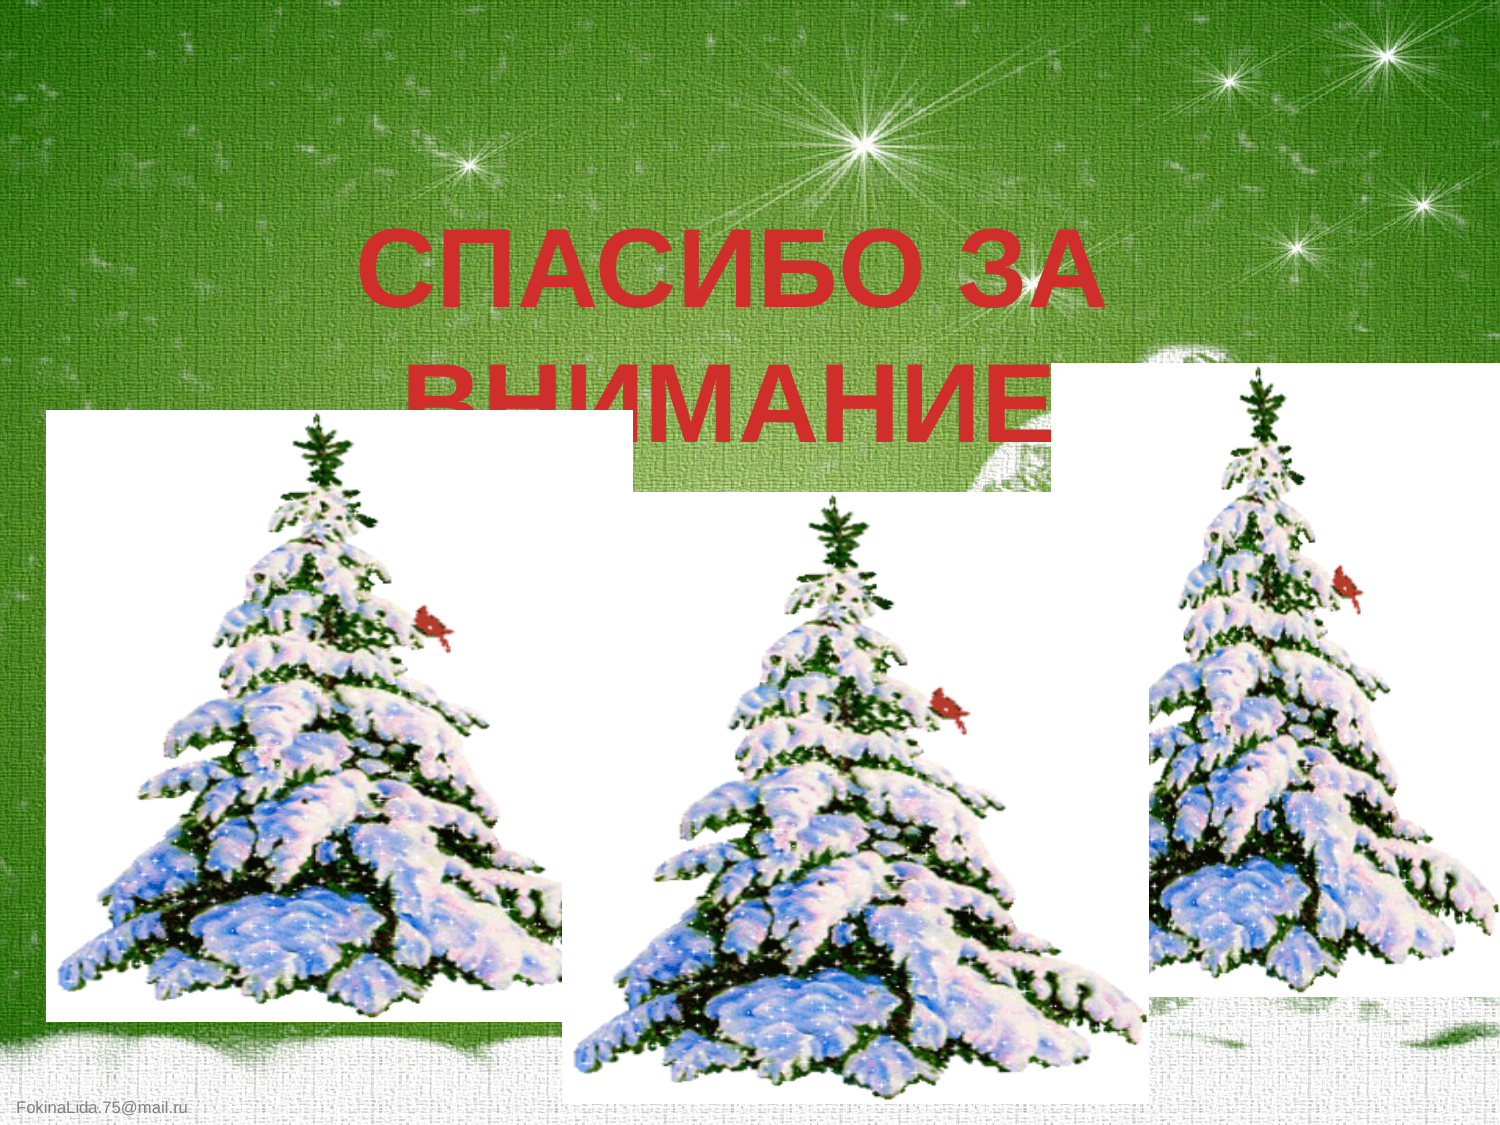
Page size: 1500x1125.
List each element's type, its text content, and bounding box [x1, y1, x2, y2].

picture [0, 0, 1500, 1125]
text_box СПАСИБО ЗА ВНИМАНИЕ! [222, 187, 1243, 473]
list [1051, 362, 1500, 997]
